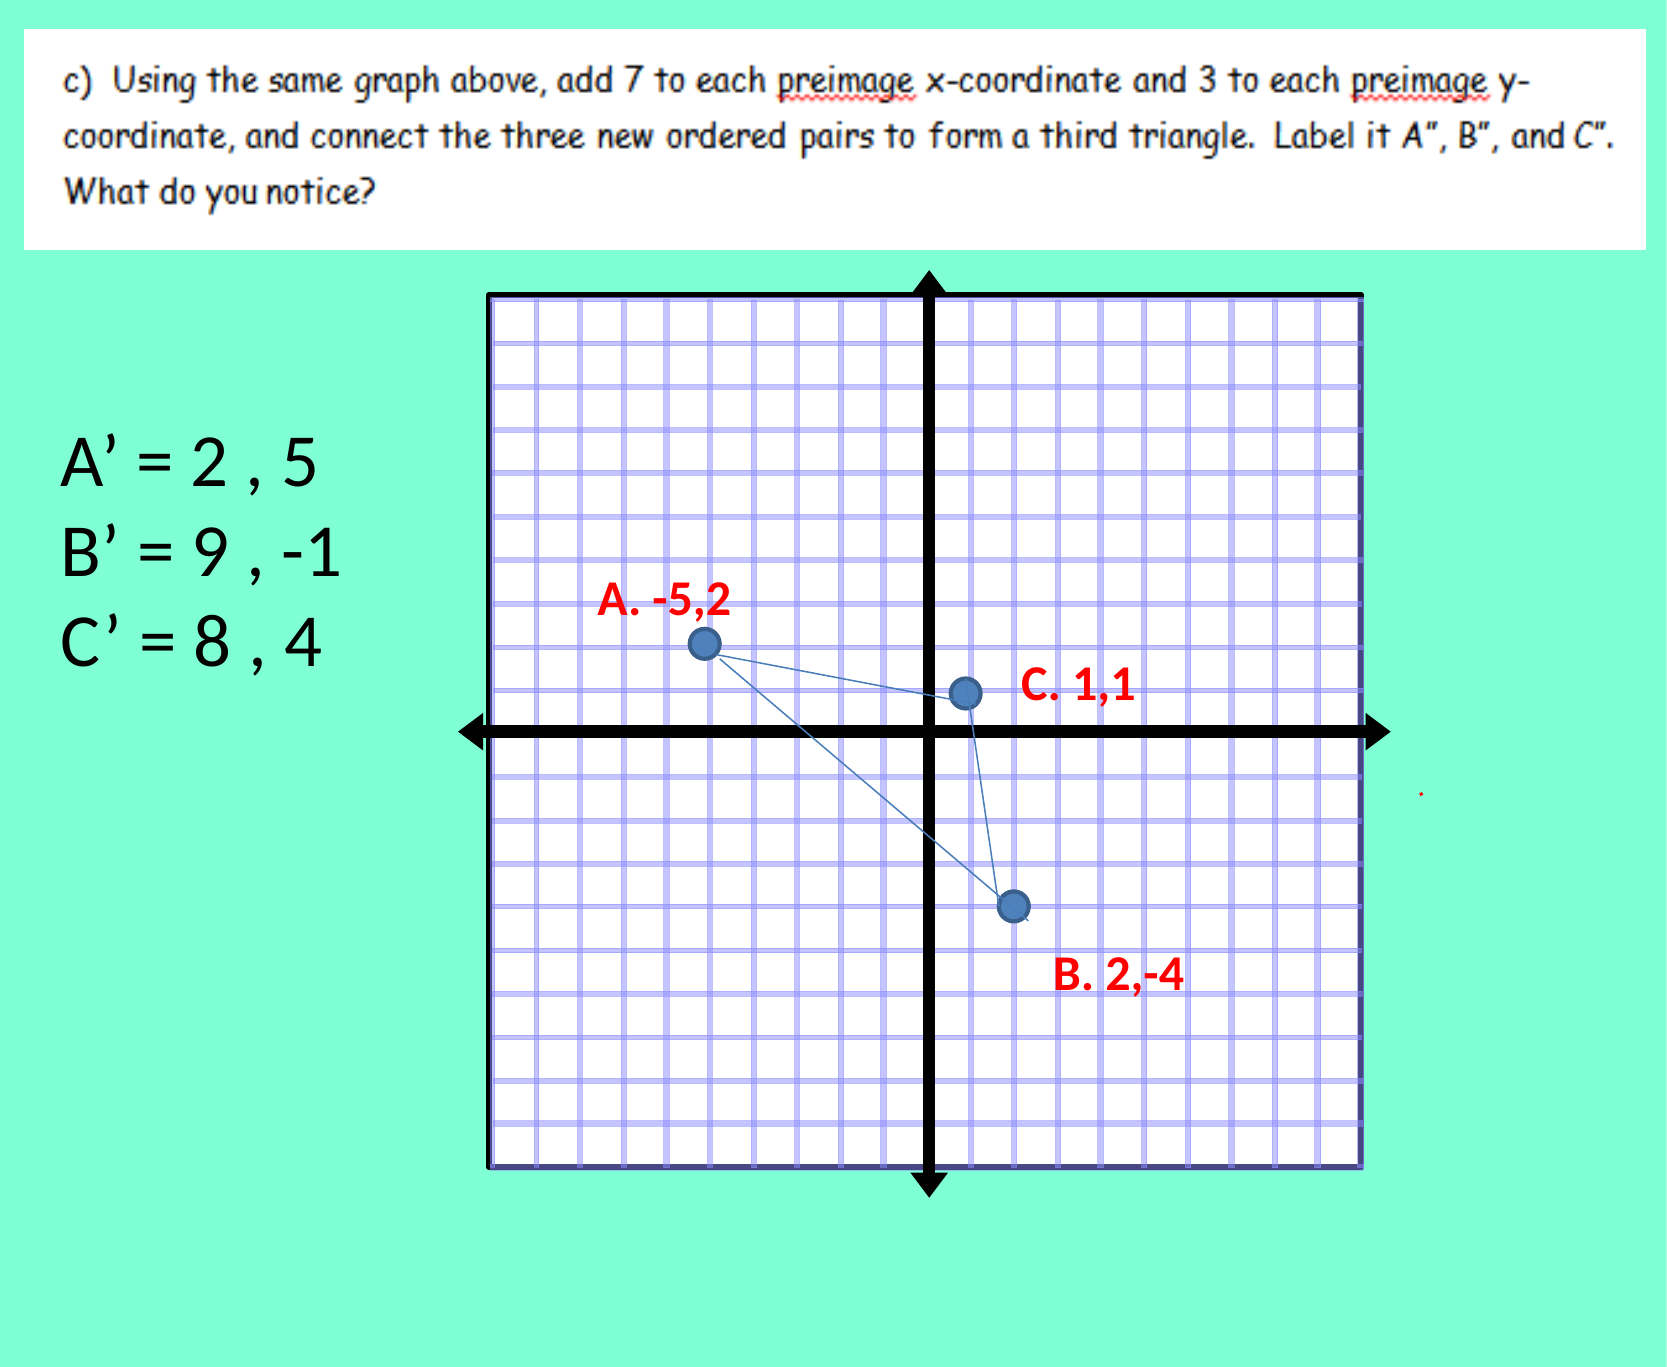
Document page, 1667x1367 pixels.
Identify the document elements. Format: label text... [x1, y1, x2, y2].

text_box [715, 654, 977, 705]
picture [24, 28, 1646, 250]
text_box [457, 269, 1391, 1198]
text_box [719, 658, 1029, 921]
text_box A’ = 2 , 5 B’ = 9 , -1 C’ = 8 , 4 [45, 404, 421, 779]
